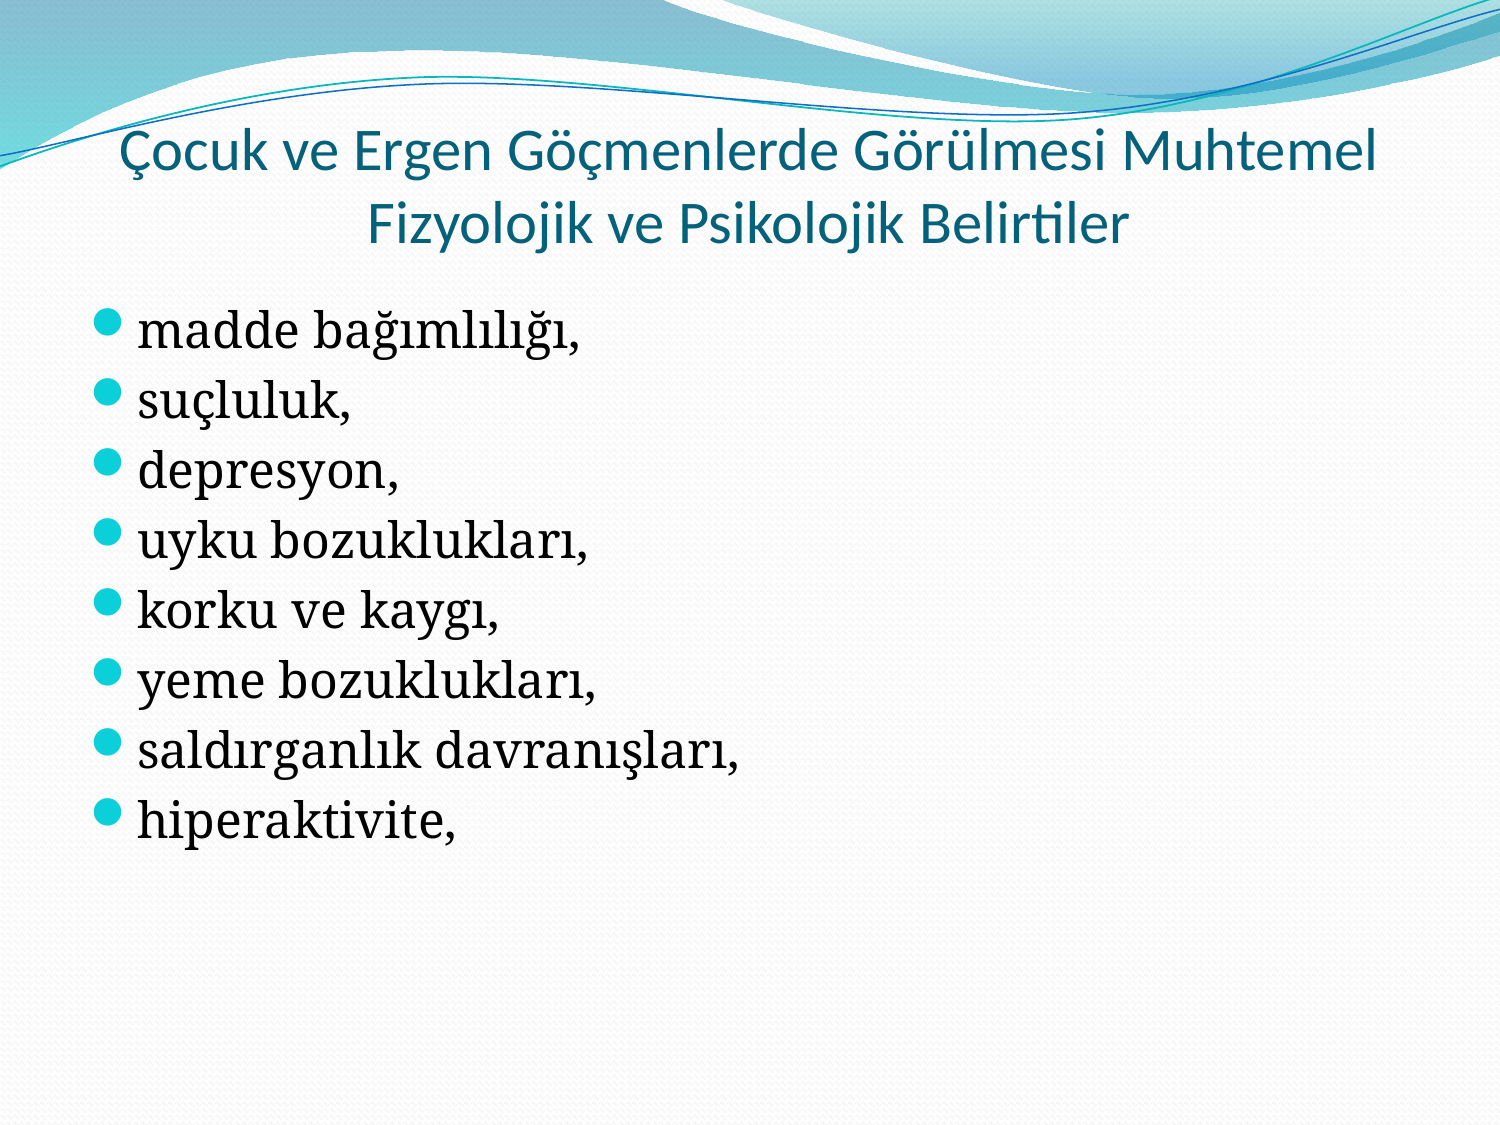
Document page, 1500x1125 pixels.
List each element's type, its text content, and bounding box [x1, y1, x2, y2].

title Çocuk ve Ergen Göçmenlerde Görülmesi Muhtemel Fizyolojik ve Psikolojik Belirtiler [75, 101, 1425, 256]
list madde bağımlılığı, suçluluk, depresyon, uyku bozuklukları, korku ve kaygı, yeme bozuklukları, saldırganlık davranışları, hiperaktivite, [75, 290, 1425, 1047]
